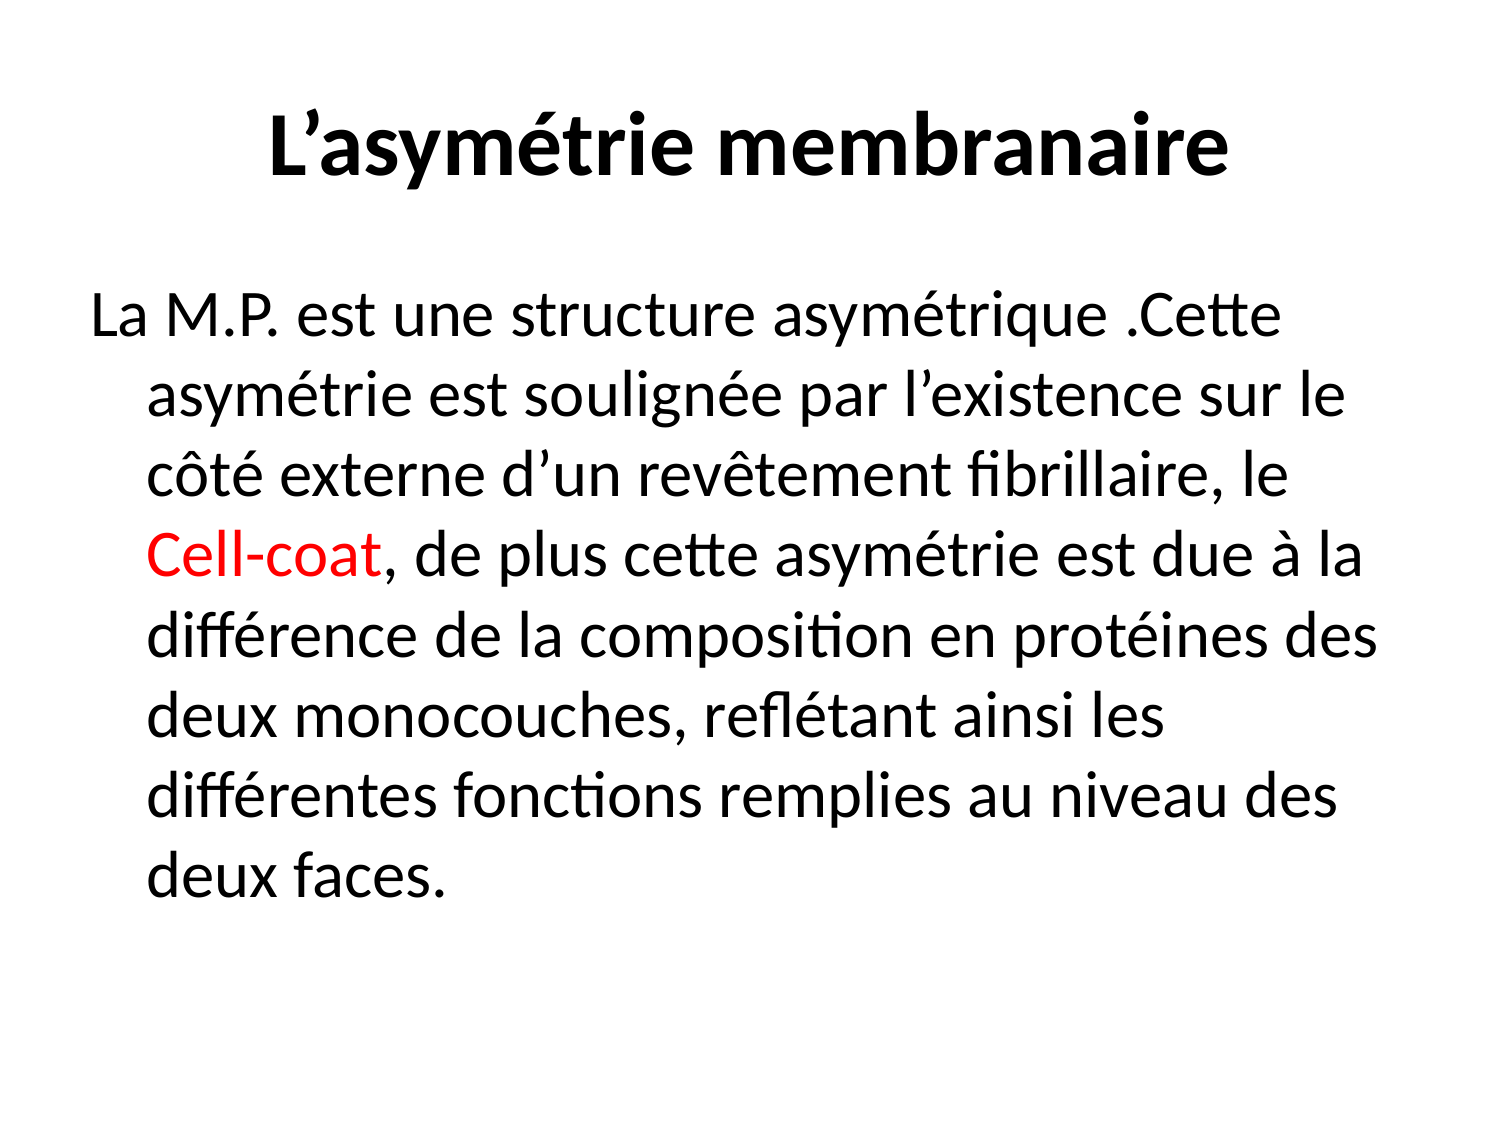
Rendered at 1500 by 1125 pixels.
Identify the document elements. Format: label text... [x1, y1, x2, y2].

title L’asymétrie membranaire [75, 45, 1425, 233]
list La M.P. est une structure asymétrique .Cette asymétrie est soulignée par l’existence sur le côté externe d’un revêtement fibrillaire, le Cell-coat, de plus cette asymétrie est due à la différence de la composition en protéines des deux monocouches, reflétant ainsi les différentes fonctions remplies au niveau des deux faces. [75, 262, 1425, 1005]
